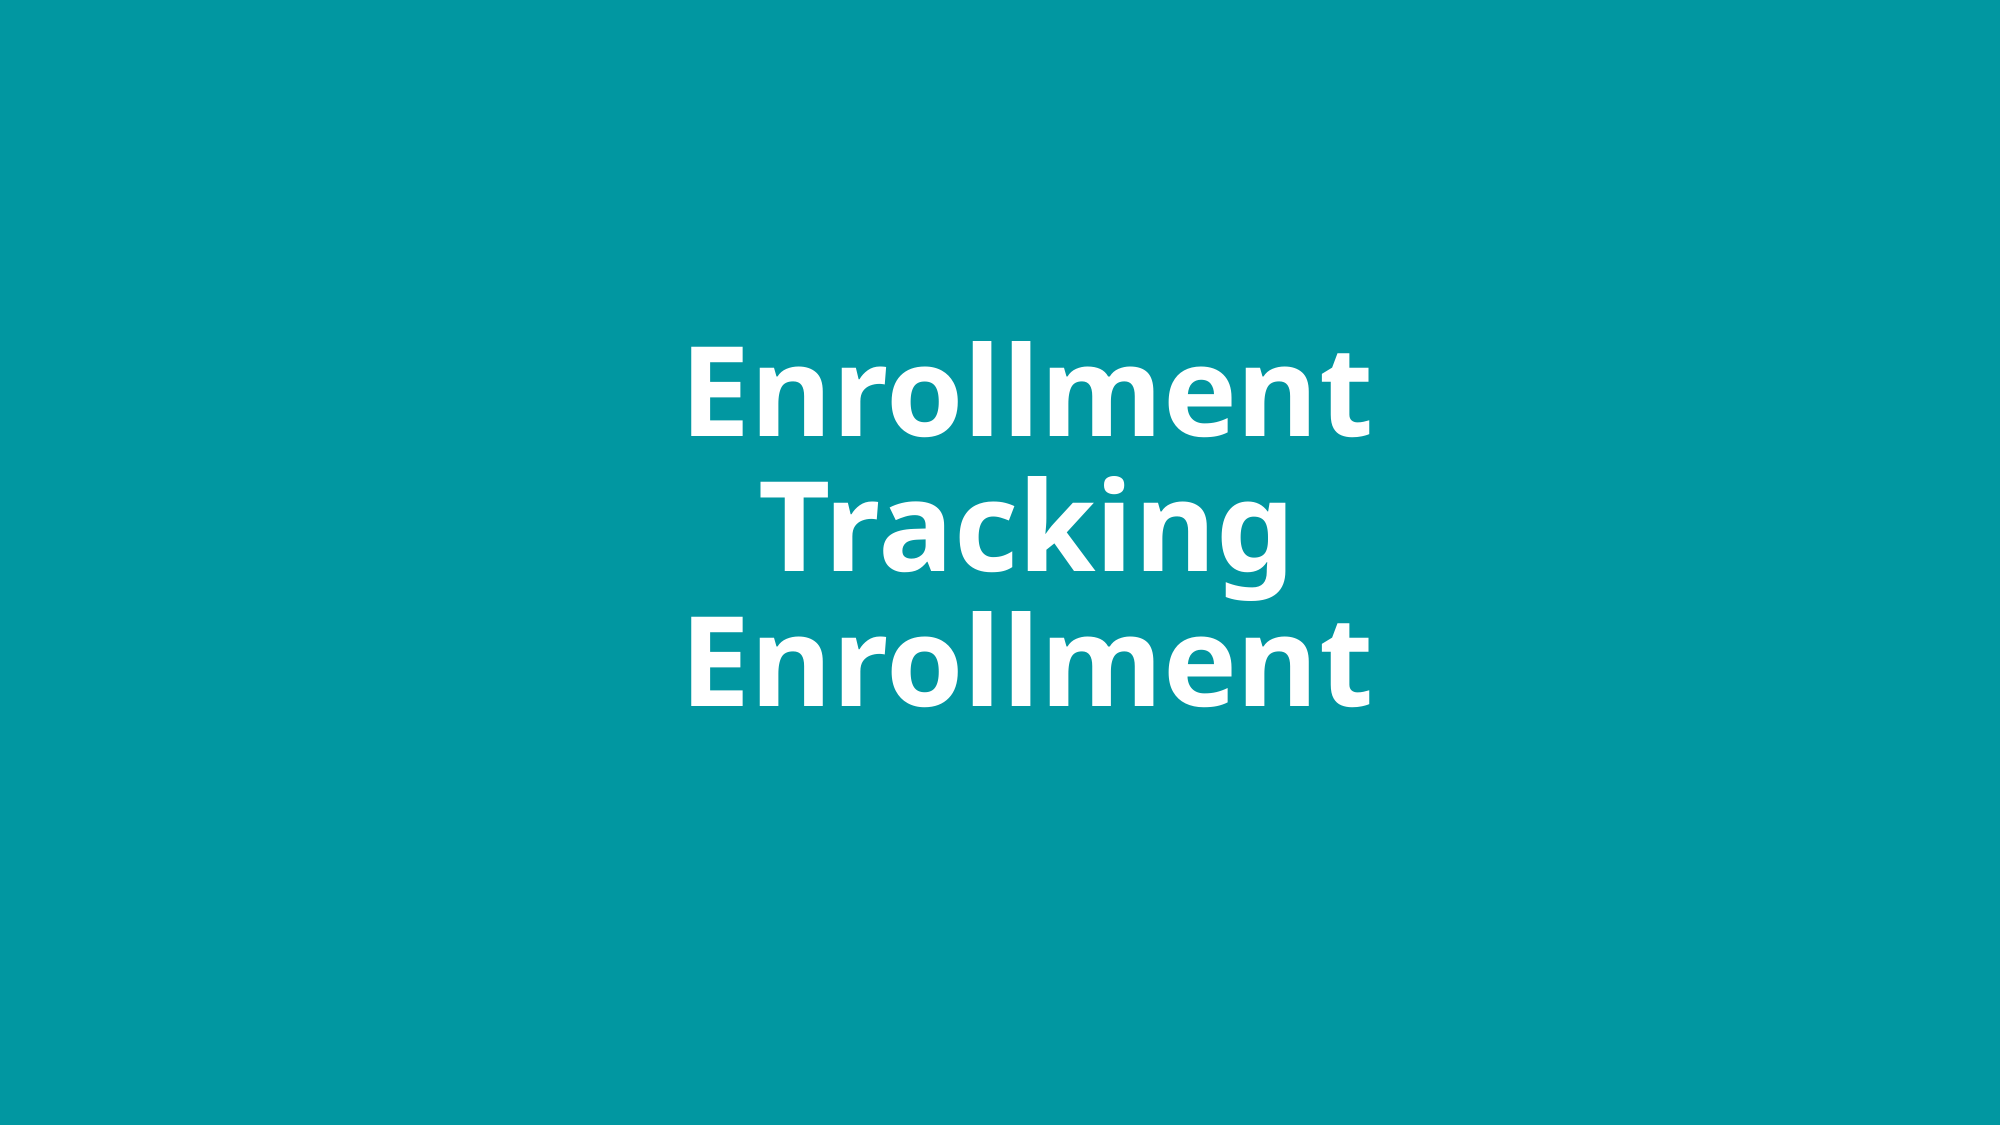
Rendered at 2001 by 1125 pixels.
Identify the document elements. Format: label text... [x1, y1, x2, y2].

title Enrollment Tracking Enrollment [385, 225, 1669, 837]
